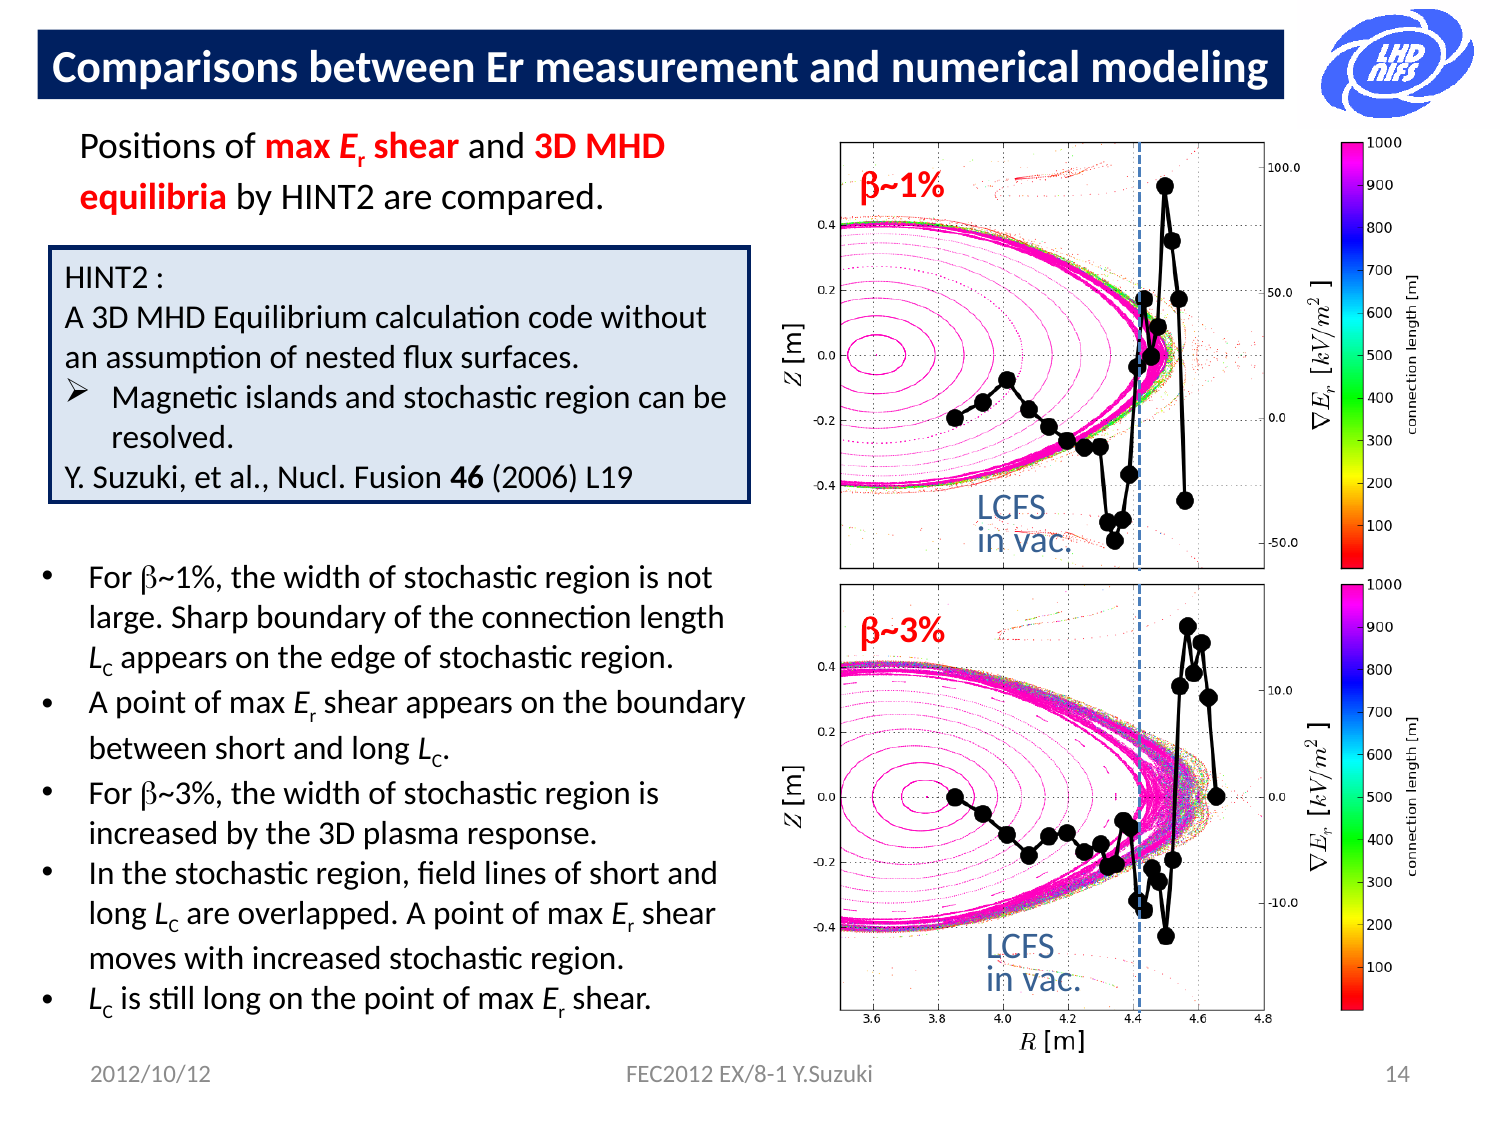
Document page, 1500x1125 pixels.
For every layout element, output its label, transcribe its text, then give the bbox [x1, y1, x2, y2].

text_box Positions of max Er shear and 3D MHD equilibria by HINT2 are compared. [64, 113, 710, 225]
picture [778, 0, 1500, 1056]
slide_number 14 [1074, 1063, 1425, 1103]
text_box For b~1%, the width of stochastic region is not large. Sharp boundary of the connection length LC appears on the edge of stochastic region. A point of max Er shear appears on the boundary between short and long LC. For b~3%, the width of stochastic region is increased by the 3D plasma response. In the stochastic region, field lines of short and long LC are overlapped. A point of max Er shear moves with increased stochastic region. LC is still long on the point of max Er shear. [26, 547, 769, 1030]
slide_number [75, 1042, 425, 1103]
text_box Comparisons between Er measurement and numerical modeling [37, 29, 1285, 100]
footer FEC2012 EX/8-1 Y.Suzuki [512, 1042, 988, 1103]
text_box HINT2 : A 3D MHD Equilibrium calculation code without an assumption of nested flux surfaces. Magnetic islands and stochastic region can be resolved. Y. Suzuki, et al., Nucl. Fusion 46 (2006) L19 [49, 247, 749, 503]
